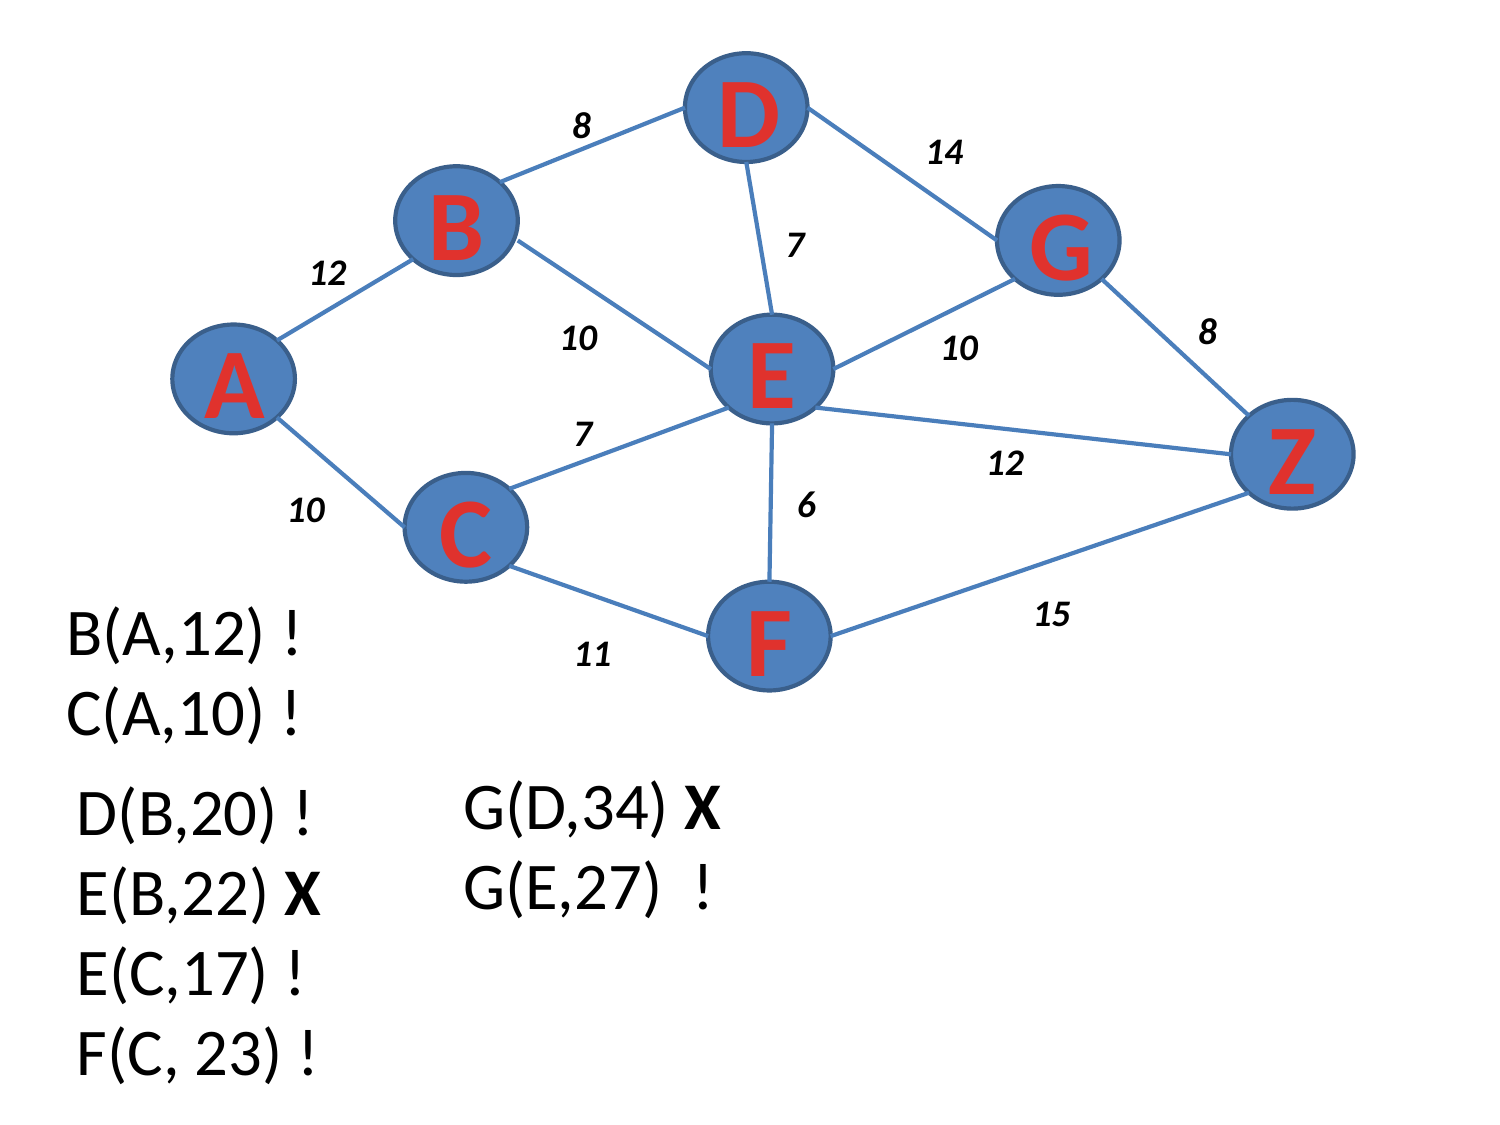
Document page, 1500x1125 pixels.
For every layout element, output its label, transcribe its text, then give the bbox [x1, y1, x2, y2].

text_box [172, 52, 1354, 691]
text_box D(B,20) ! E(B,22) X E(C,17) ! F(C, 23) ! [62, 761, 345, 1097]
text_box G(D,34) X G(E,27) ! [448, 755, 737, 931]
text_box B(A,12) ! C(A,10) ! [51, 581, 319, 757]
